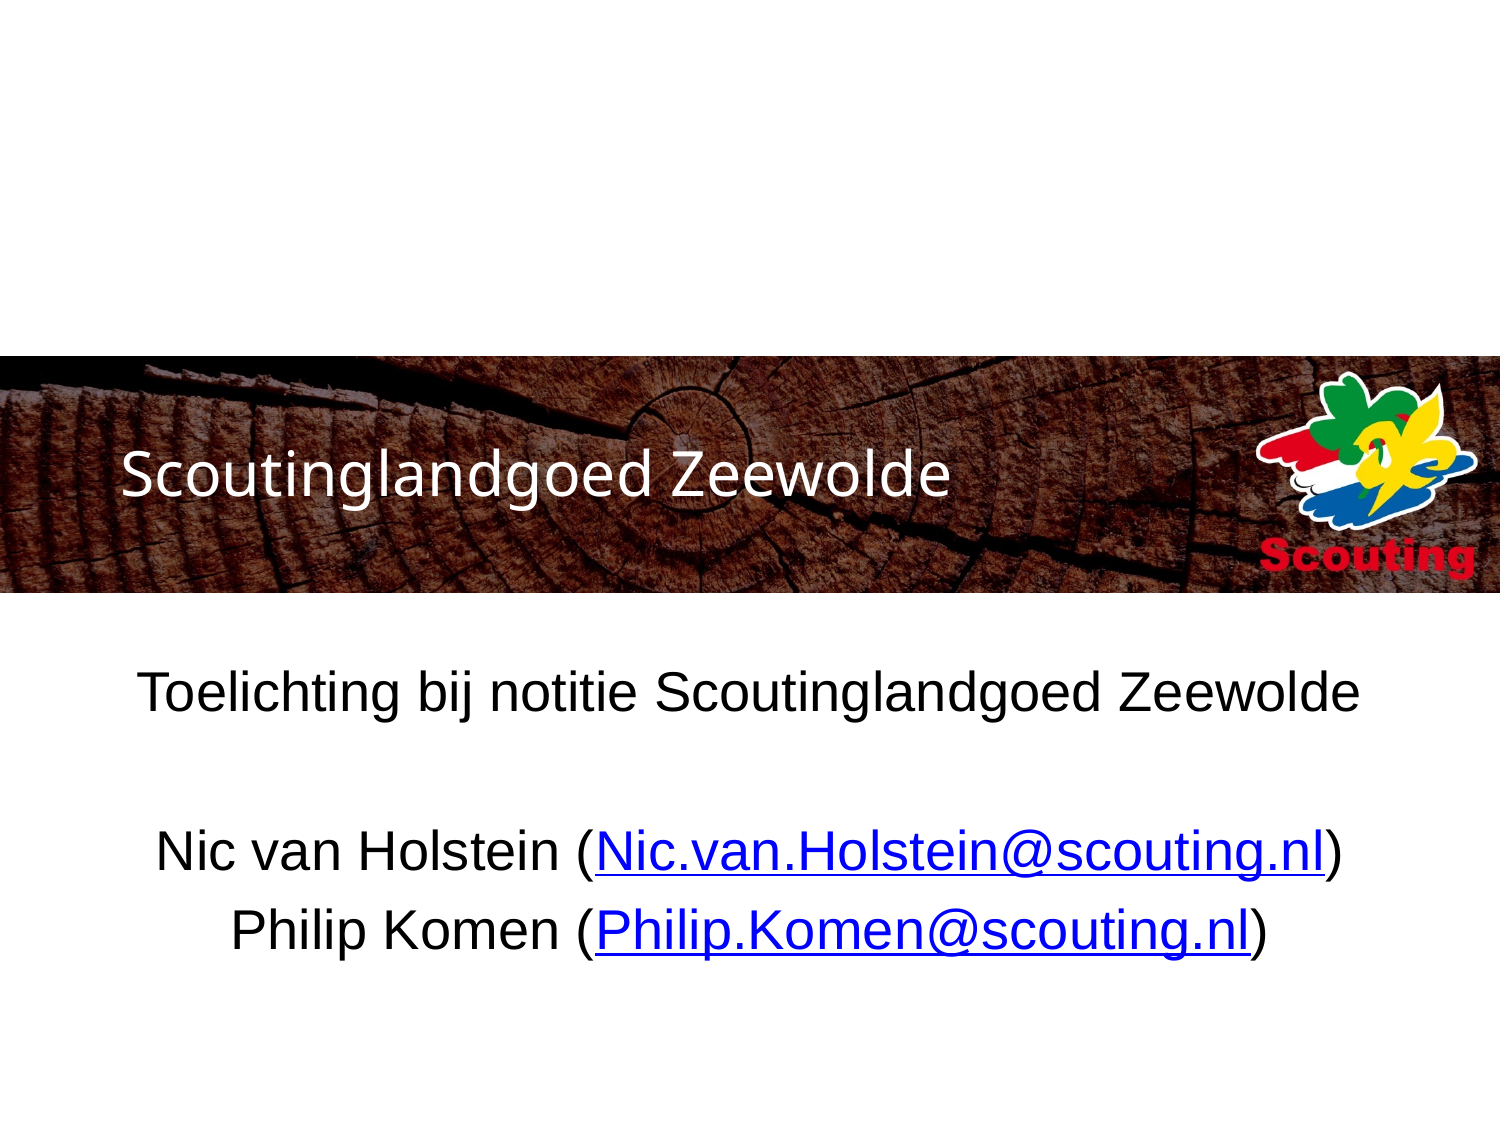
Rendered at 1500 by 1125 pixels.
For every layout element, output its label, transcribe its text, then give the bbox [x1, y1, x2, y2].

picture [1388, 356, 1500, 593]
picture [0, 356, 111, 593]
list Toelichting bij notitie Scoutinglandgoed Zeewolde Nic van Holstein (Nic.van.Holstein@scouting.nl) Philip Komen (Philip.Komen@scouting.nl) [111, 647, 1388, 1038]
title Scoutinglandgoed Zeewolde [111, 350, 1388, 593]
